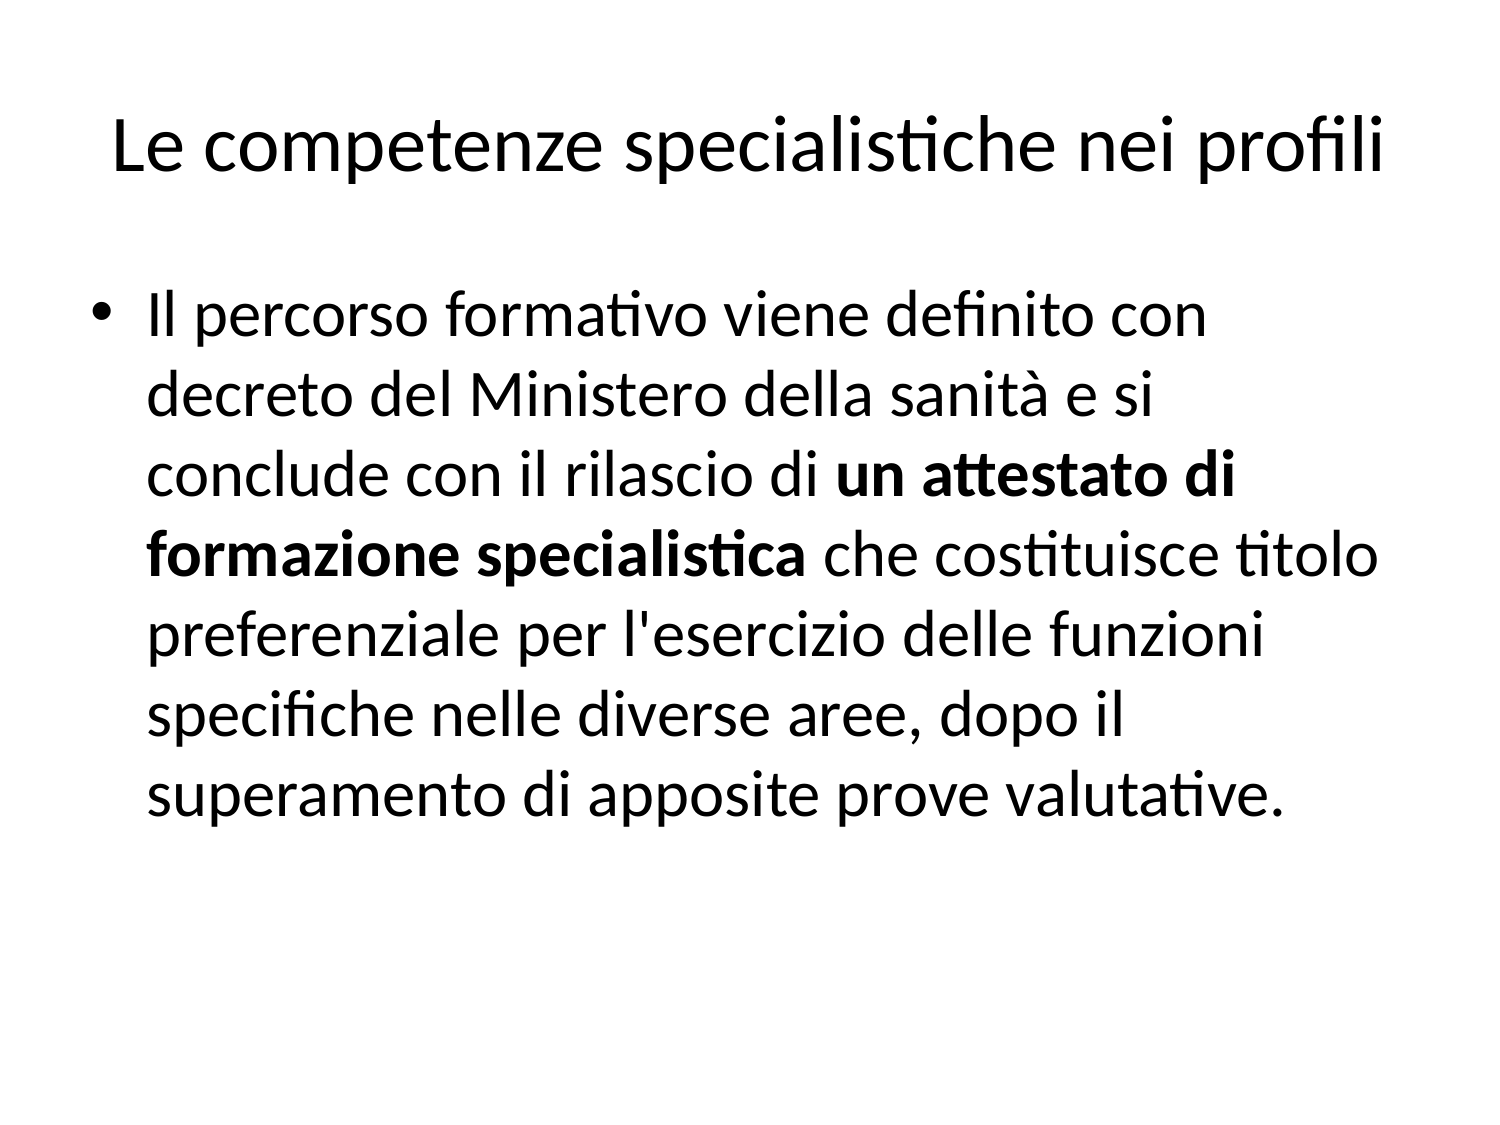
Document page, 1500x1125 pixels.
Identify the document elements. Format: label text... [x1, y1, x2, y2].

list Il percorso formativo viene definito con decreto del Ministero della sanità e si conclude con il rilascio di un attestato di formazione specialistica che costituisce titolo preferenziale per l'esercizio delle funzioni specifiche nelle diverse aree, dopo il superamento di apposite prove valutative. [75, 262, 1425, 1005]
title Le competenze specialistiche nei profili [75, 45, 1425, 233]
